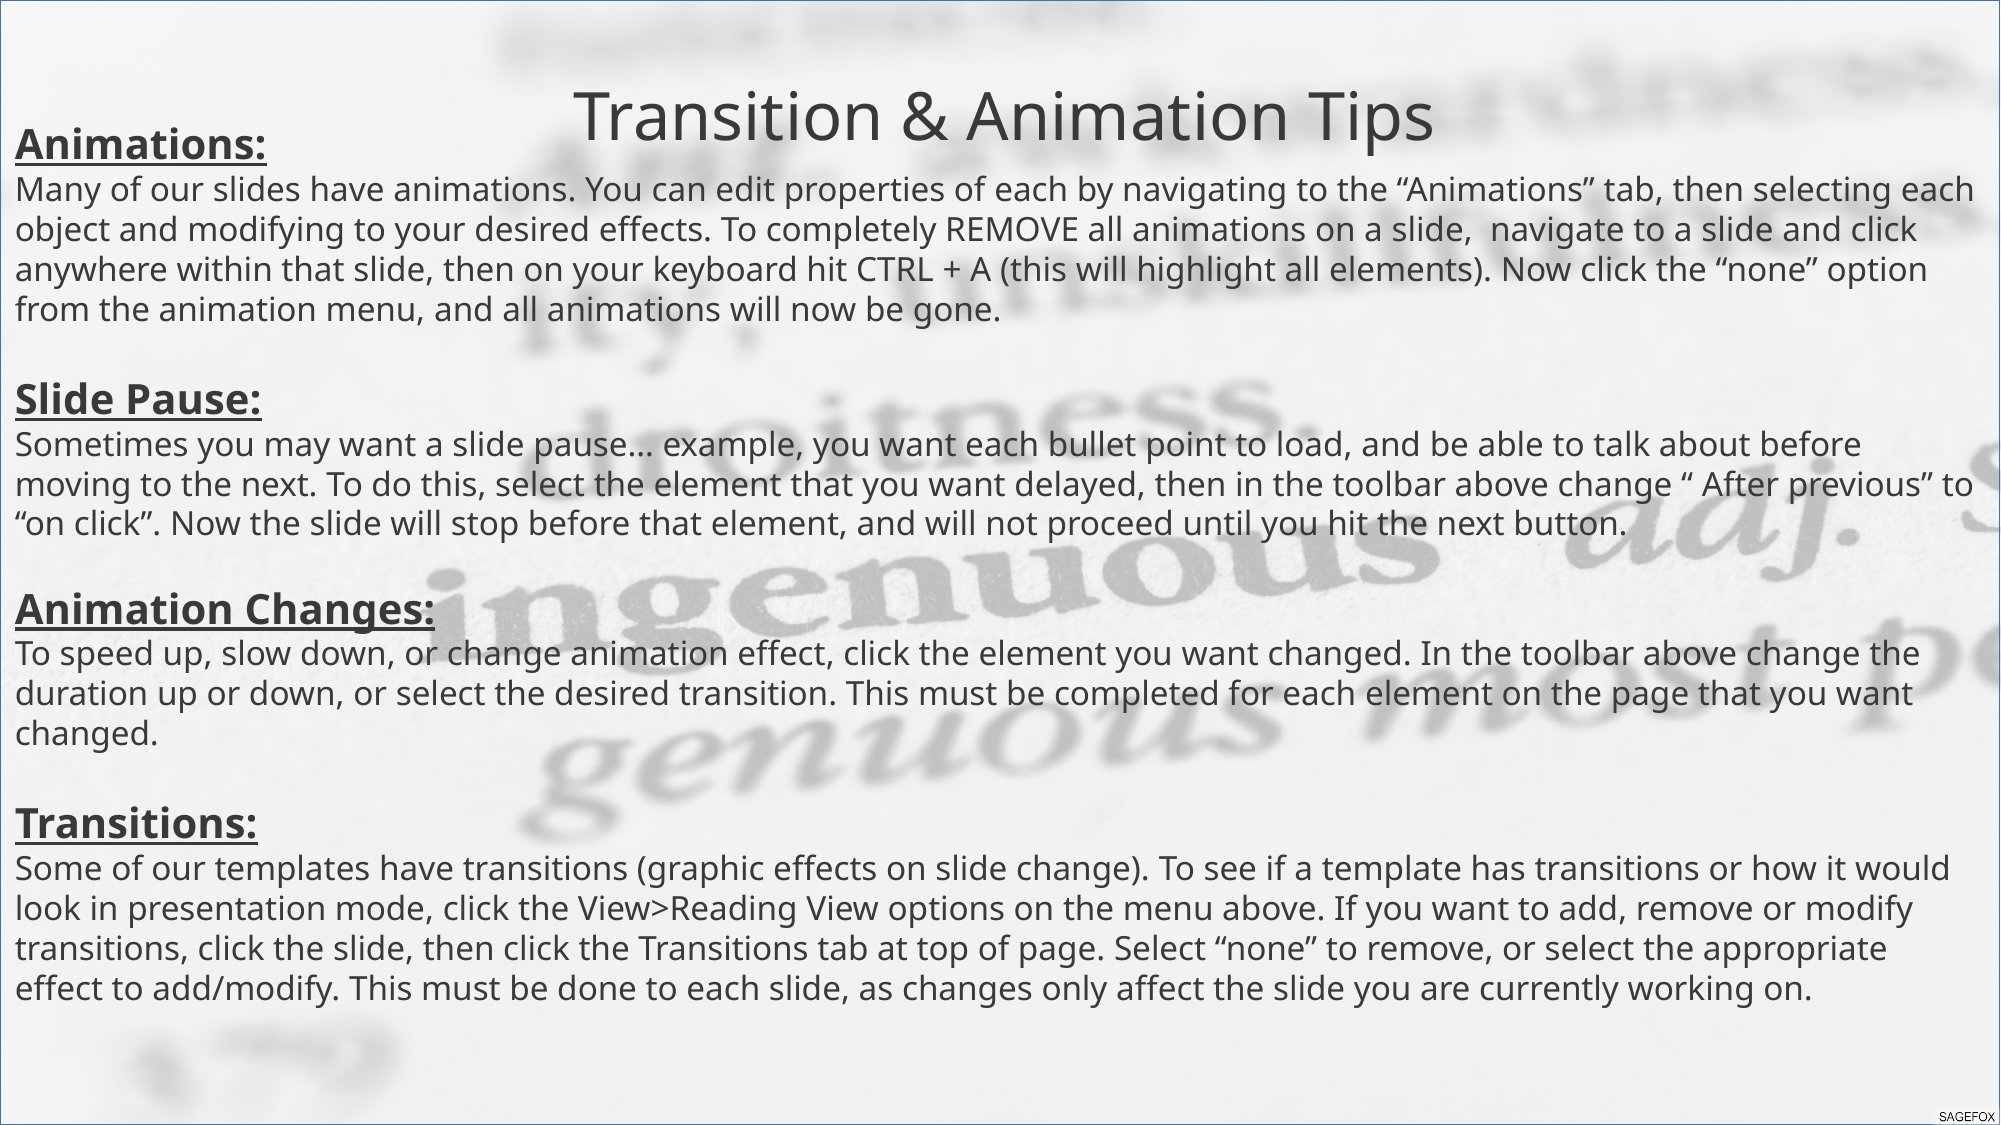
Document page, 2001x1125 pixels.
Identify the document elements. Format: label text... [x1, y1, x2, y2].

title Transition & Animation Tips [477, 59, 1532, 177]
picture [1936, 1111, 1997, 1125]
text_box Animations: Many of our slides have animations. You can edit properties of each by navigating to the “Animations” tab, then selecting each object and modifying to your desired effects. To completely REMOVE all animations on a slide, navigate to a slide and click anywhere within that slide, then on your keyboard hit CTRL + A (this will highlight all elements). Now click the “none” option from the animation menu, and all animations will now be gone. Slide Pause: Sometimes you may want a slide pause… example, you want each bullet point to load, and be able to talk about before moving to the next. To do this, select the element that you want delayed, then in the toolbar above change “ After previous” to “on click”. Now the slide will stop before that element, and will not proceed until you hit the next button. Animation Changes: To speed up, slow down, or change animation effect, click the element you want changed. In the toolbar above change the duration up or down, or select the desired transition. This must be completed for each element on the page that you want changed. Transitions: Some of our templates have transitions (graphic effects on slide change). To see if a template has transitions or how it would look in presentation mode, click the View>Reading View options on the menu above. If you want to add, remove or modify transitions, click the slide, then click the Transitions tab at top of page. Select “none” to remove, or select the appropriate effect to add/modify. This must be done to each slide, as changes only affect the slide you are currently working on. [0, 0, 2000, 1125]
